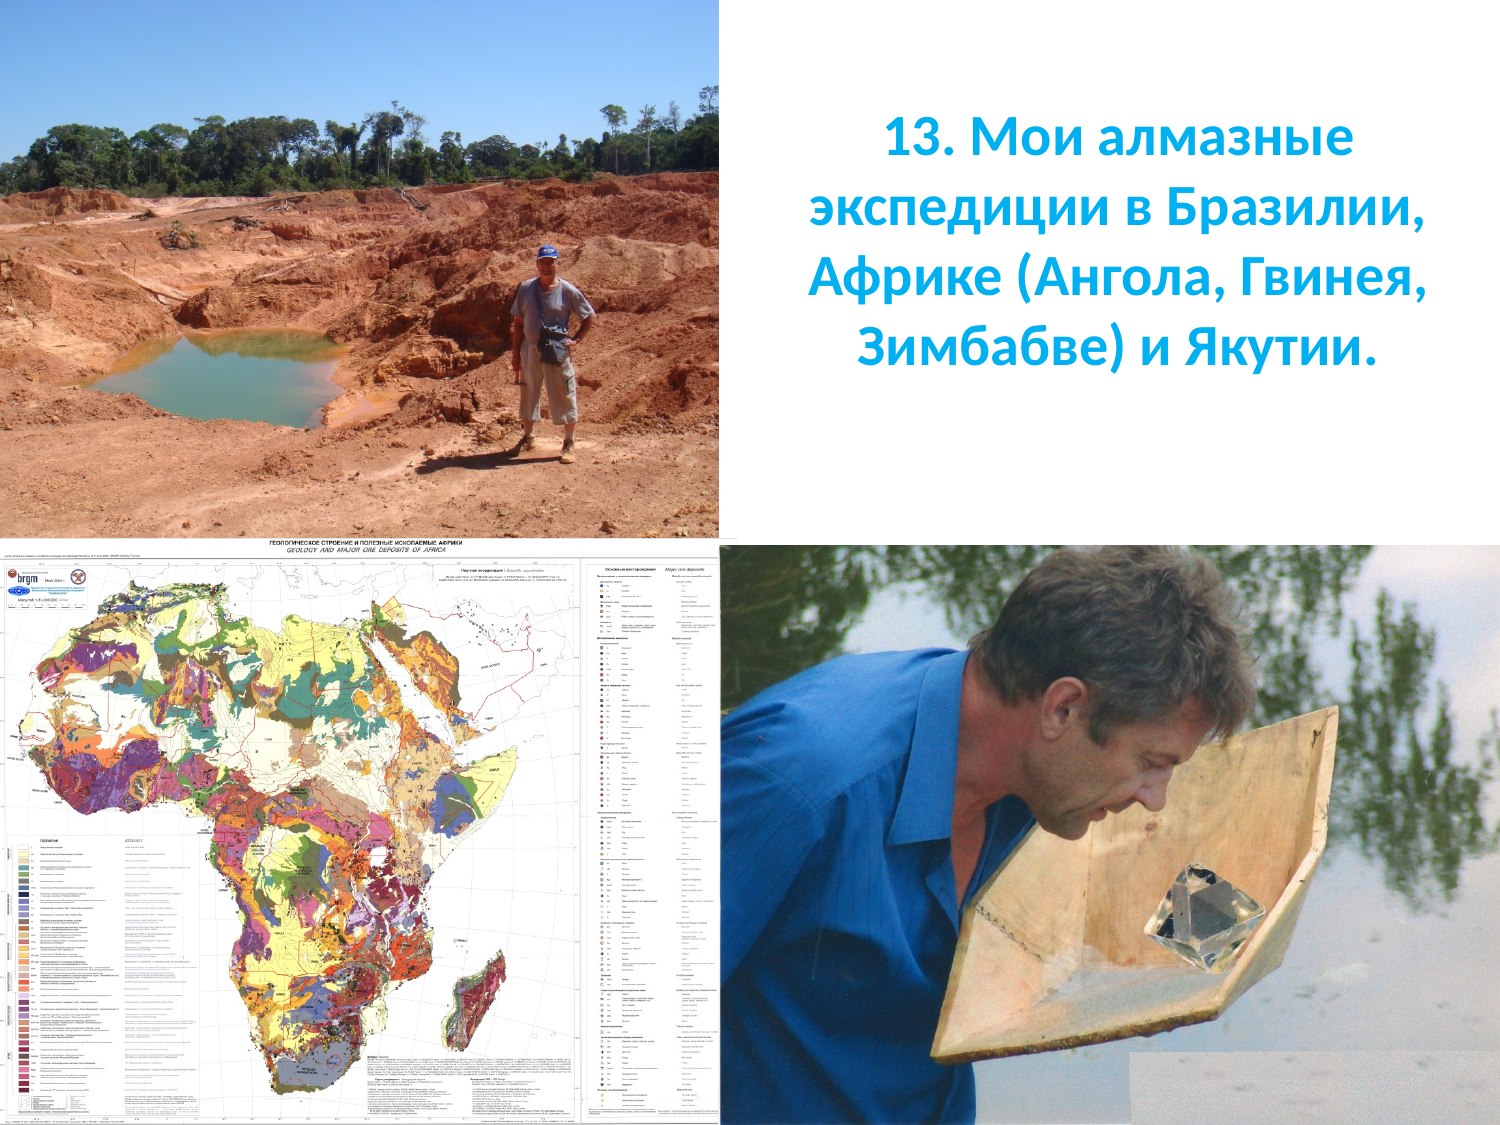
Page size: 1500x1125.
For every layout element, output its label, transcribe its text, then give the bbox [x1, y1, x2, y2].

text_box 13. Мои алмазные экспедиции в Бразилии, Африке (Ангола, Гвинея, Зимбабве) и Якутии. [743, 89, 1494, 385]
picture [0, 0, 1500, 1125]
